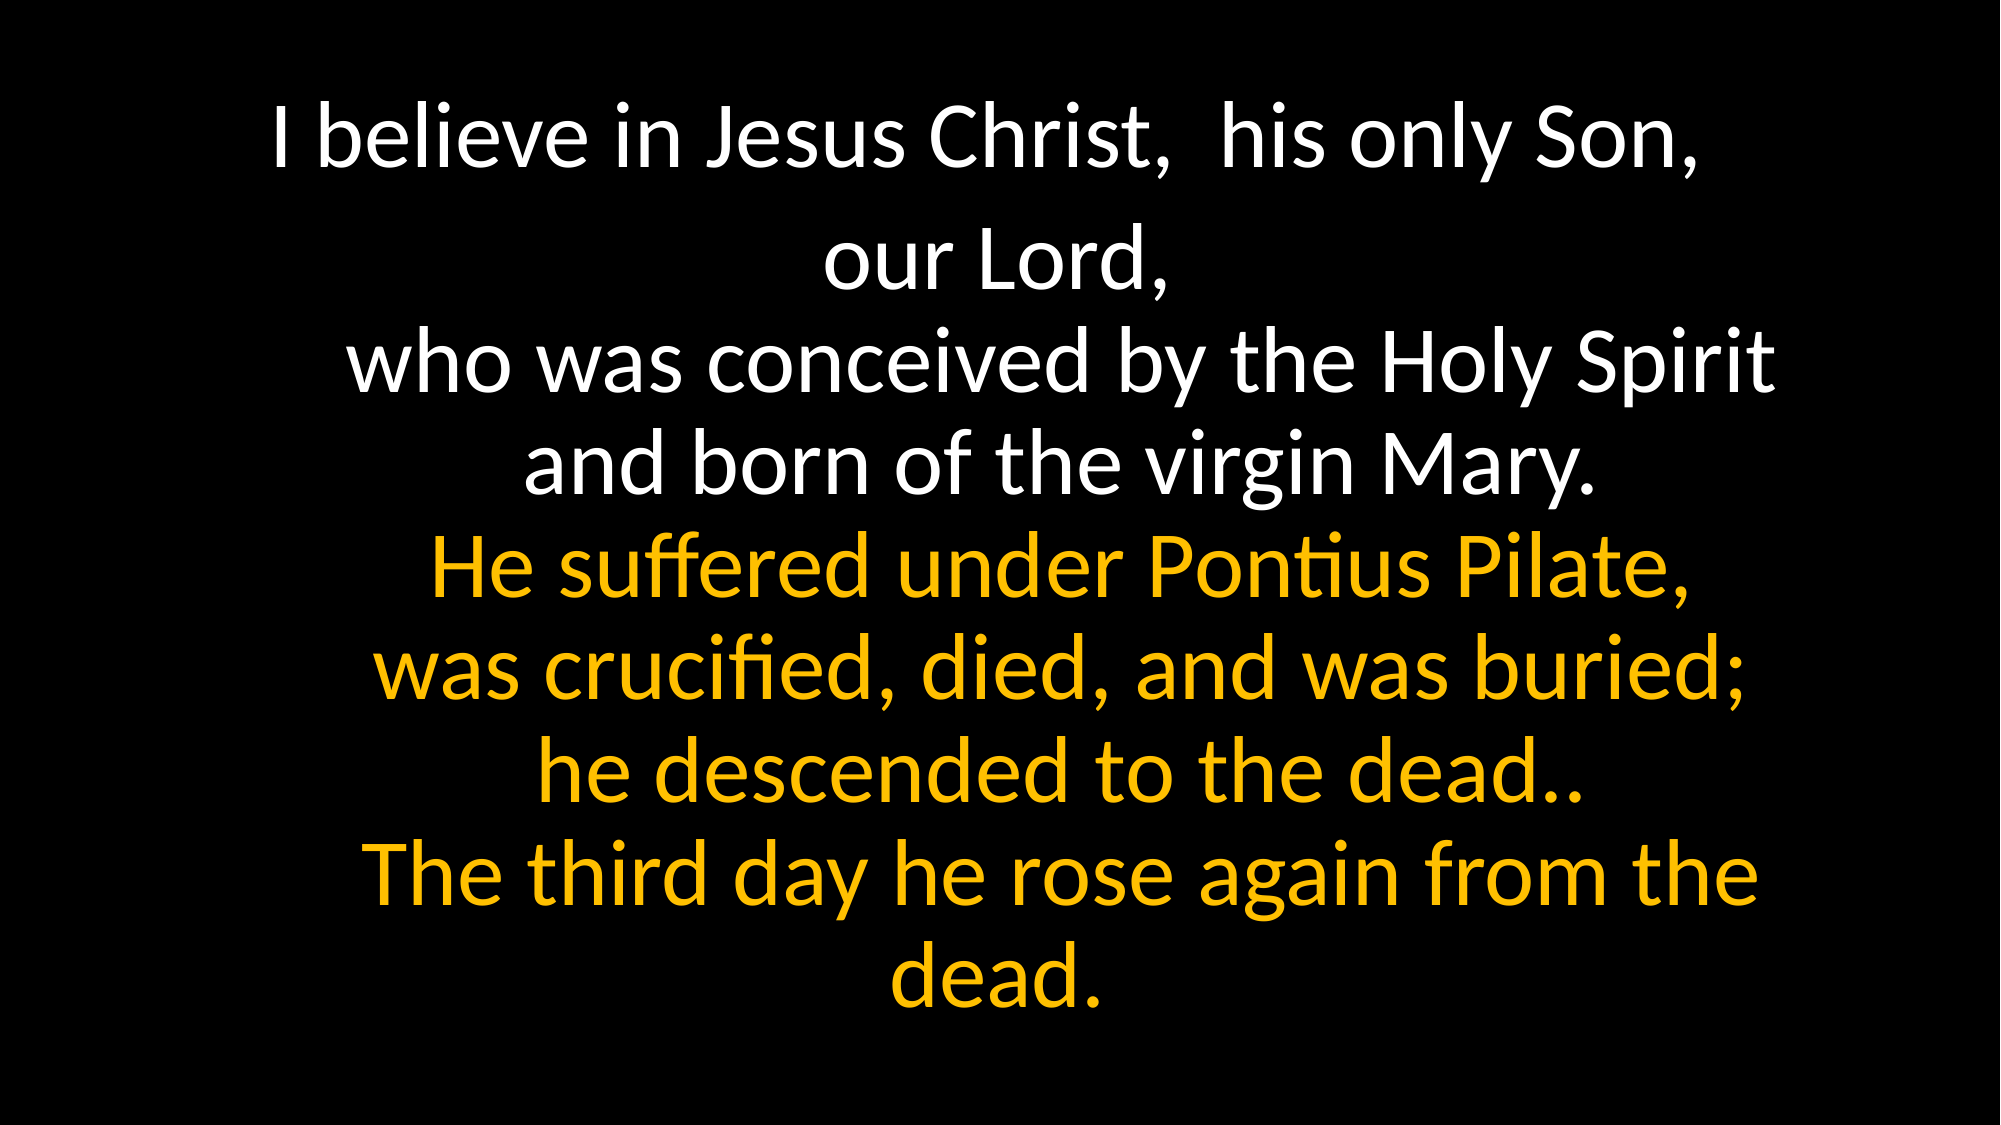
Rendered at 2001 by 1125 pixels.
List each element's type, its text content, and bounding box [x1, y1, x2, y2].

list I believe in Jesus Christ, his only Son, our Lord, who was conceived by the Holy Spirit and born of the virgin Mary. He suffered under Pontius Pilate, was crucified, died, and was buried; he descended to the dead.. The third day he rose again from the dead. [113, 78, 1881, 1041]
